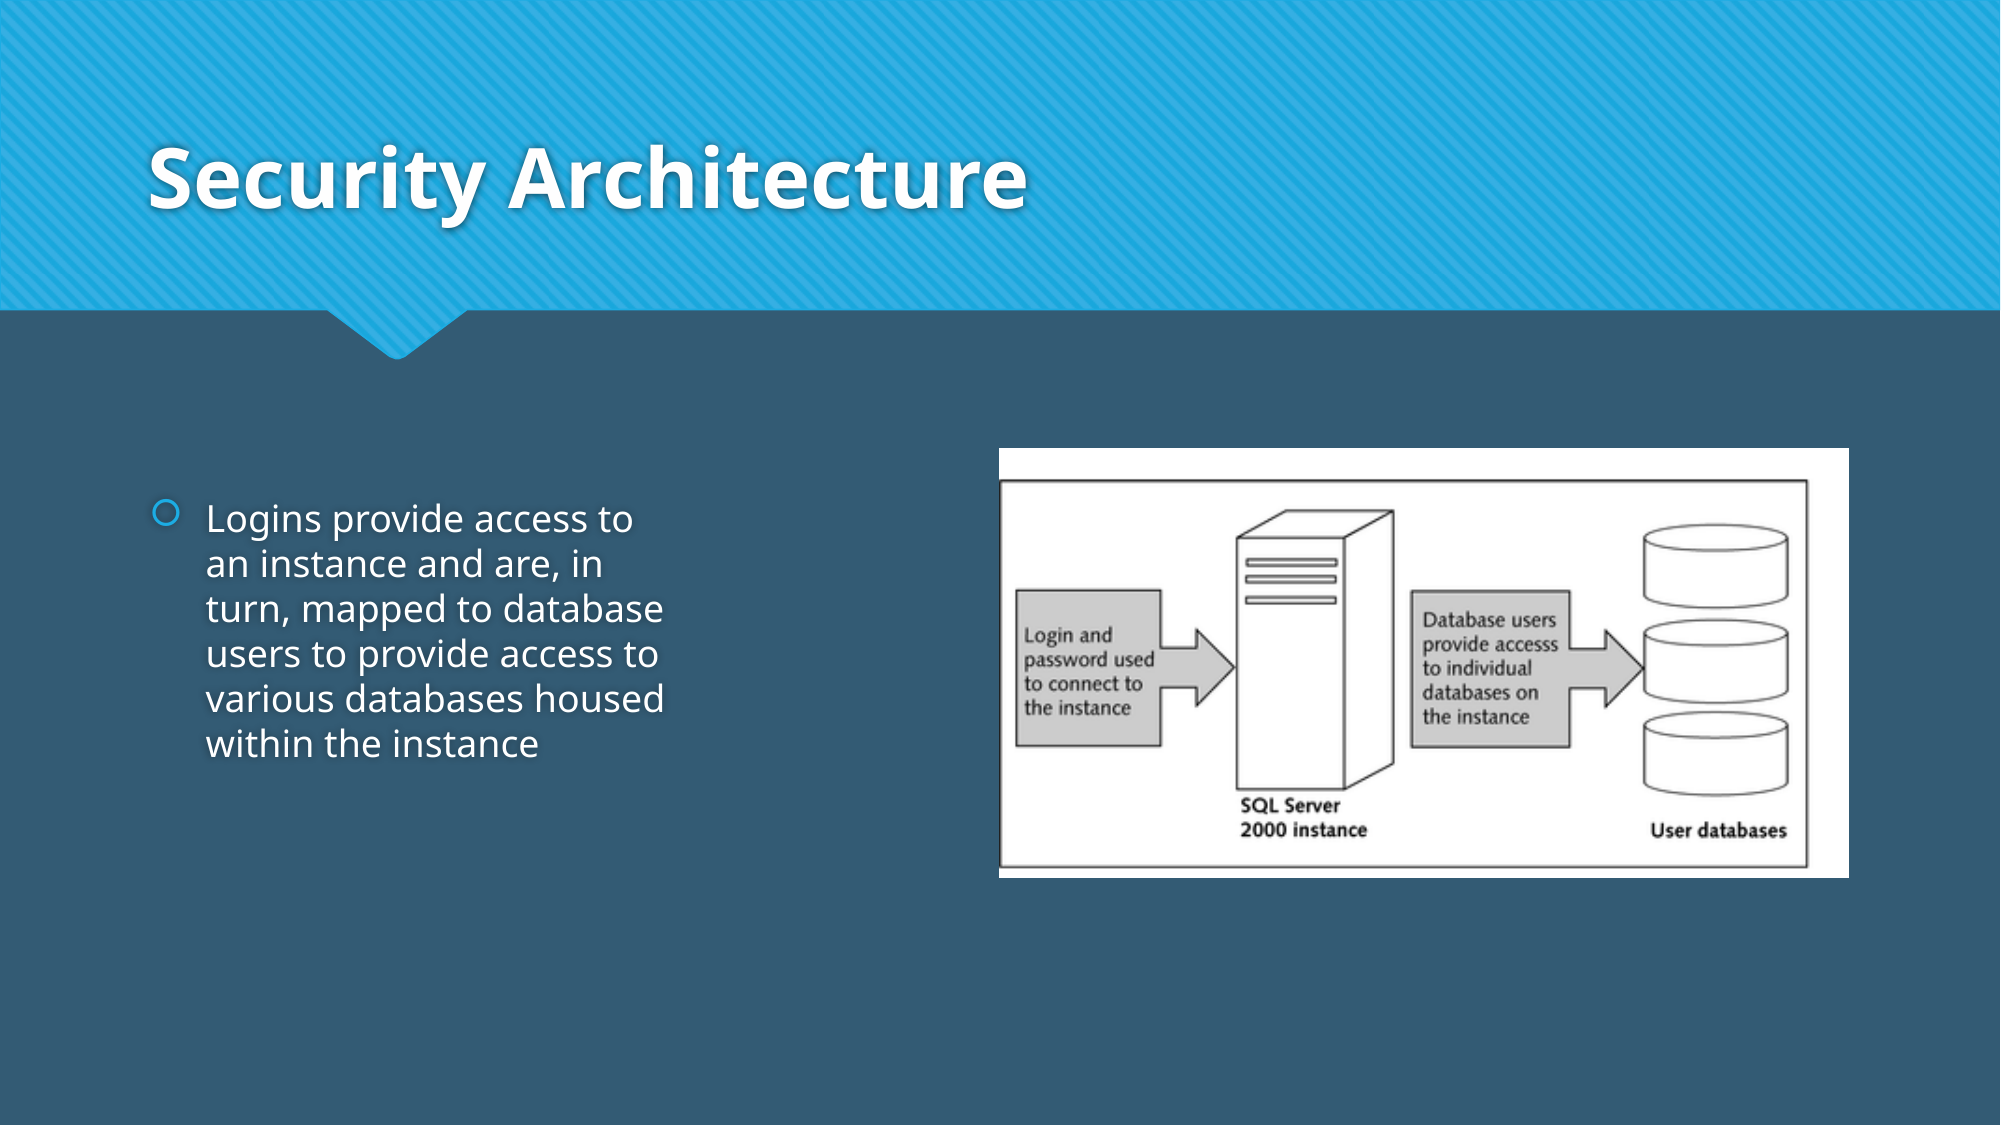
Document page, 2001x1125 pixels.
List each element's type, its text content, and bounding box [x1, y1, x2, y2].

title Security Architecture [132, 73, 1868, 233]
picture [999, 448, 1849, 878]
list Logins provide access to an instance and are, in turn, mapped to database users to provide access to various databases housed within the instance [134, 364, 698, 962]
